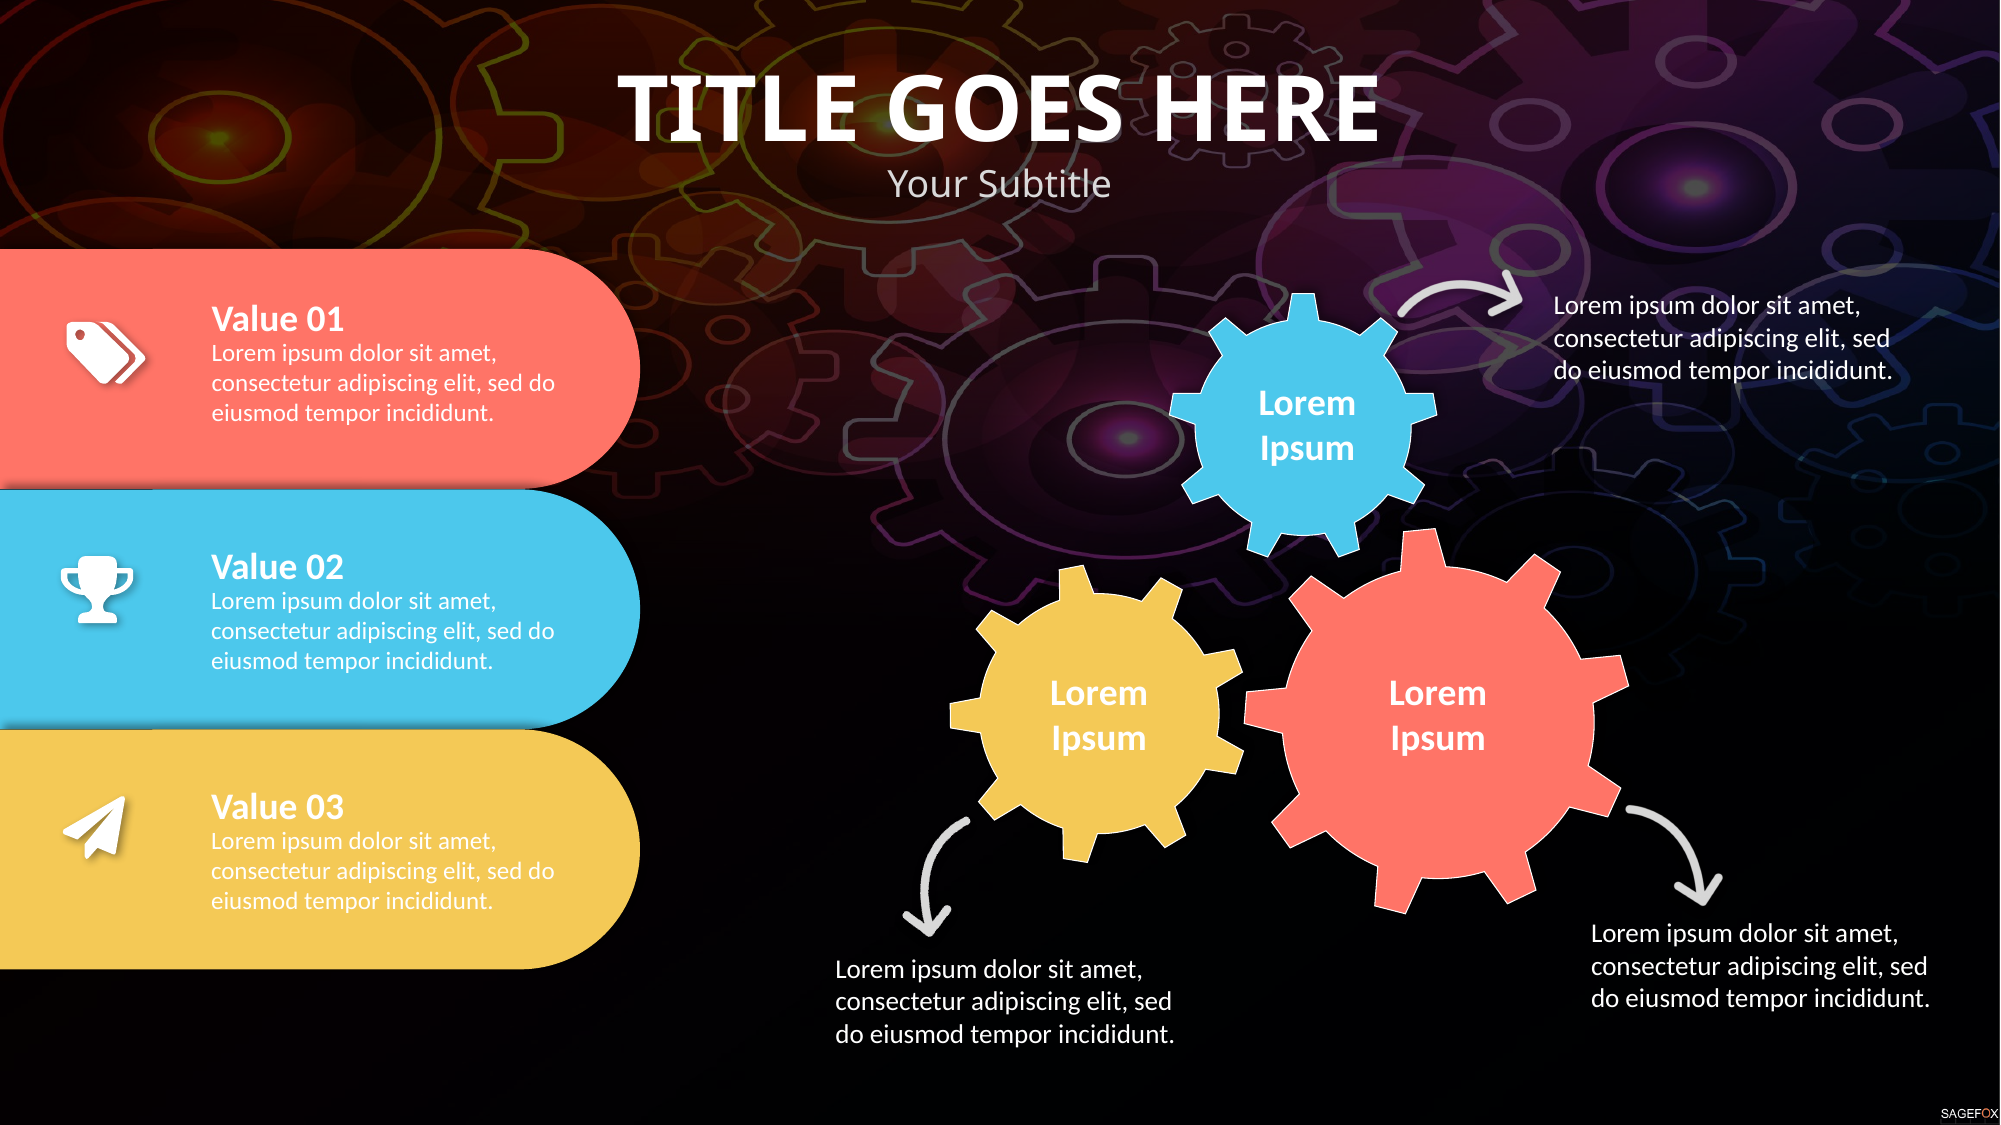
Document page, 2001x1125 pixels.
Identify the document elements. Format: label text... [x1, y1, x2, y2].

picture [0, 0, 2001, 1125]
text_box [66, 321, 146, 384]
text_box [211, 542, 568, 676]
text_box Lorem ipsum dolor sit amet, consectetur adipiscing elit, sed do eiusmod tempor incididunt. [1553, 287, 1911, 385]
text_box Lorem ipsum dolor sit amet, consectetur adipiscing elit, sed do eiusmod tempor incididunt. [835, 951, 1192, 1049]
text_box TITLE GOES HERE Your Subtitle [548, 42, 1452, 212]
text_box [949, 563, 1250, 864]
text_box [211, 782, 568, 916]
text_box Lorem ipsum dolor sit amet, consectetur adipiscing elit, sed do eiusmod tempor incididunt. [1591, 915, 1948, 1014]
text_box [0, 488, 642, 724]
text_box [60, 556, 134, 624]
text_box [1168, 292, 1439, 563]
text_box [62, 796, 125, 859]
text_box [0, 728, 642, 971]
text_box [0, 247, 642, 483]
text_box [1243, 527, 1634, 918]
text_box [211, 293, 569, 427]
